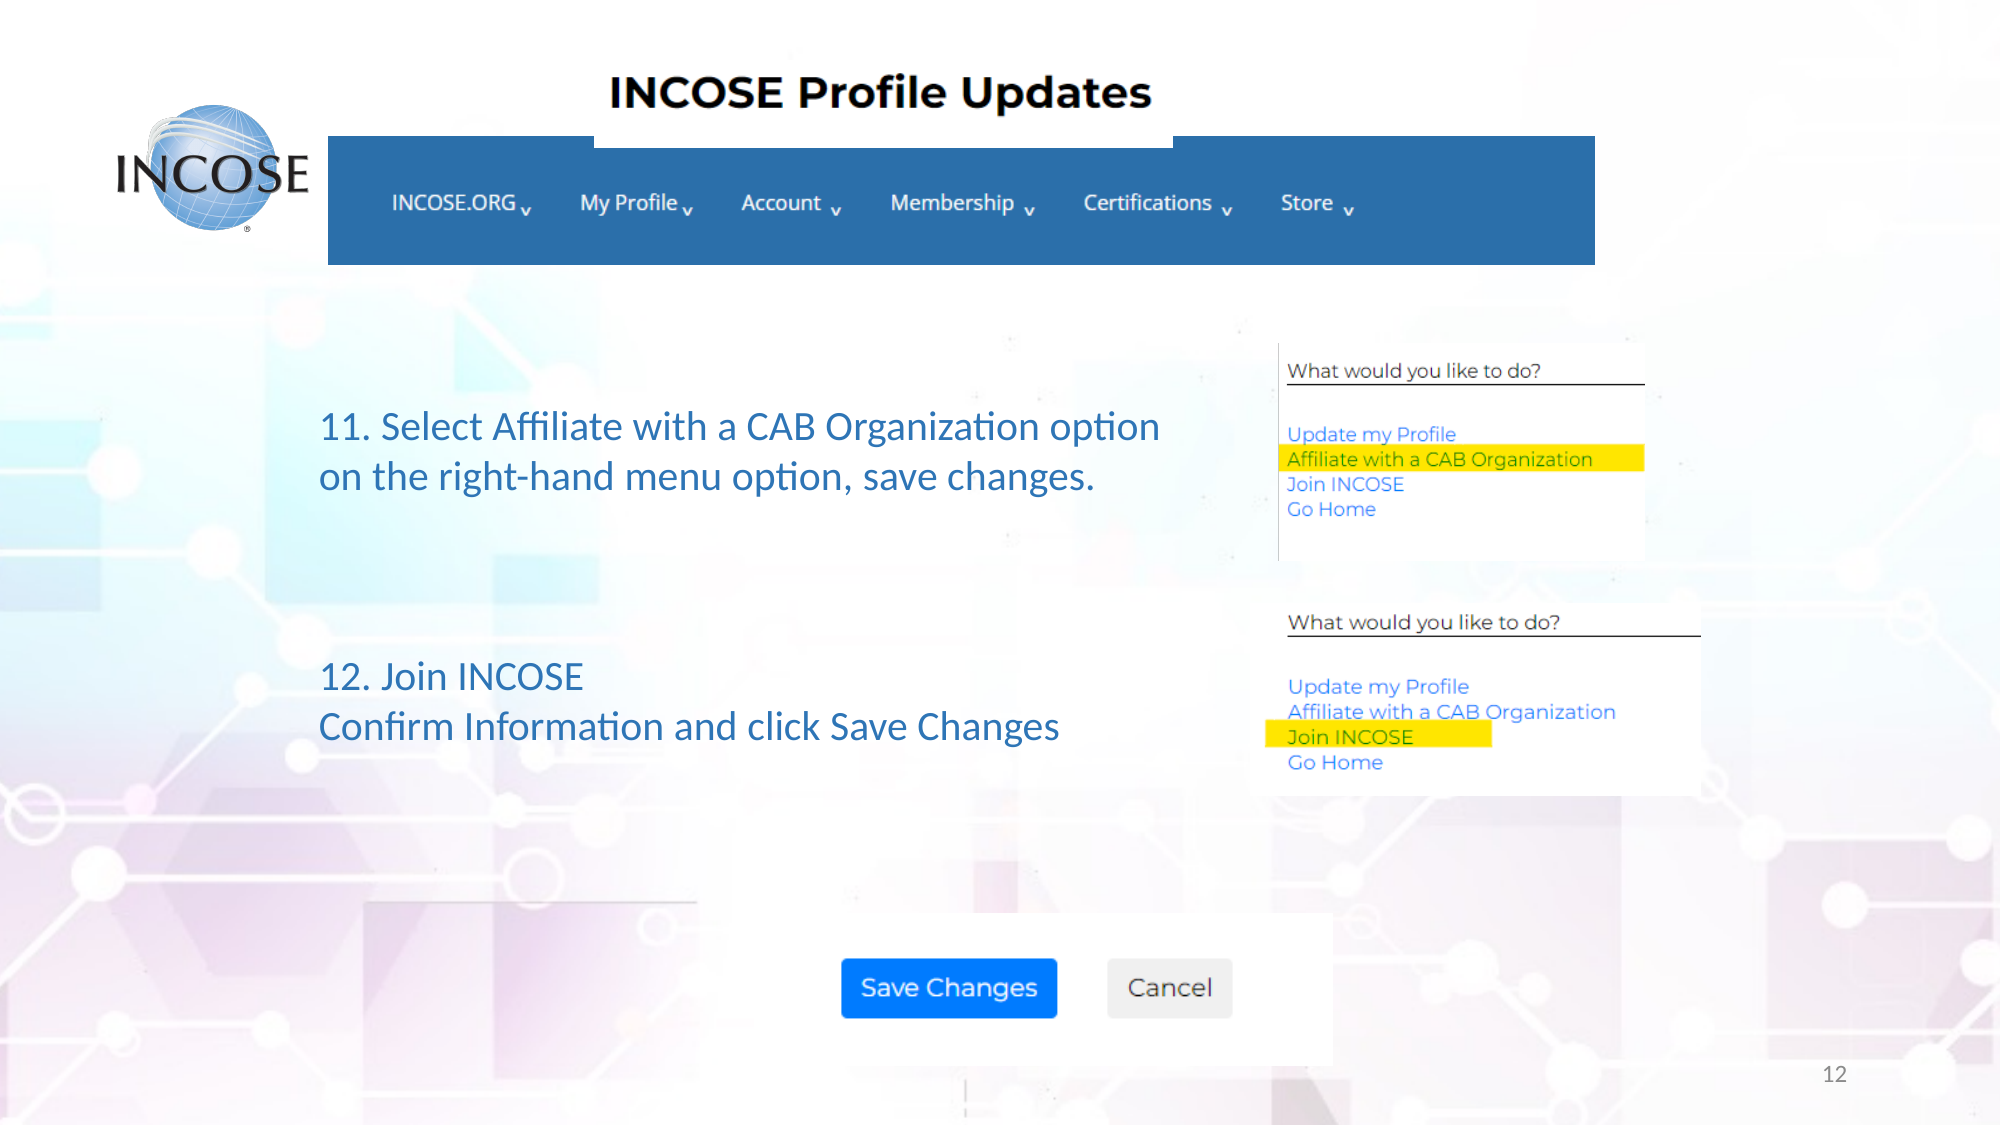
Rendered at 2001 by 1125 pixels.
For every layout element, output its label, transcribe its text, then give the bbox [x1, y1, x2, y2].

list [328, 136, 1595, 265]
text_box 11. Select Affiliate with a CAB Organization option on the right-hand menu option, save changes. 12. Join INCOSE Confirm Information and click Save Changes [303, 391, 1188, 757]
picture [0, 0, 2000, 1125]
slide_number 12 [1412, 1042, 1863, 1103]
